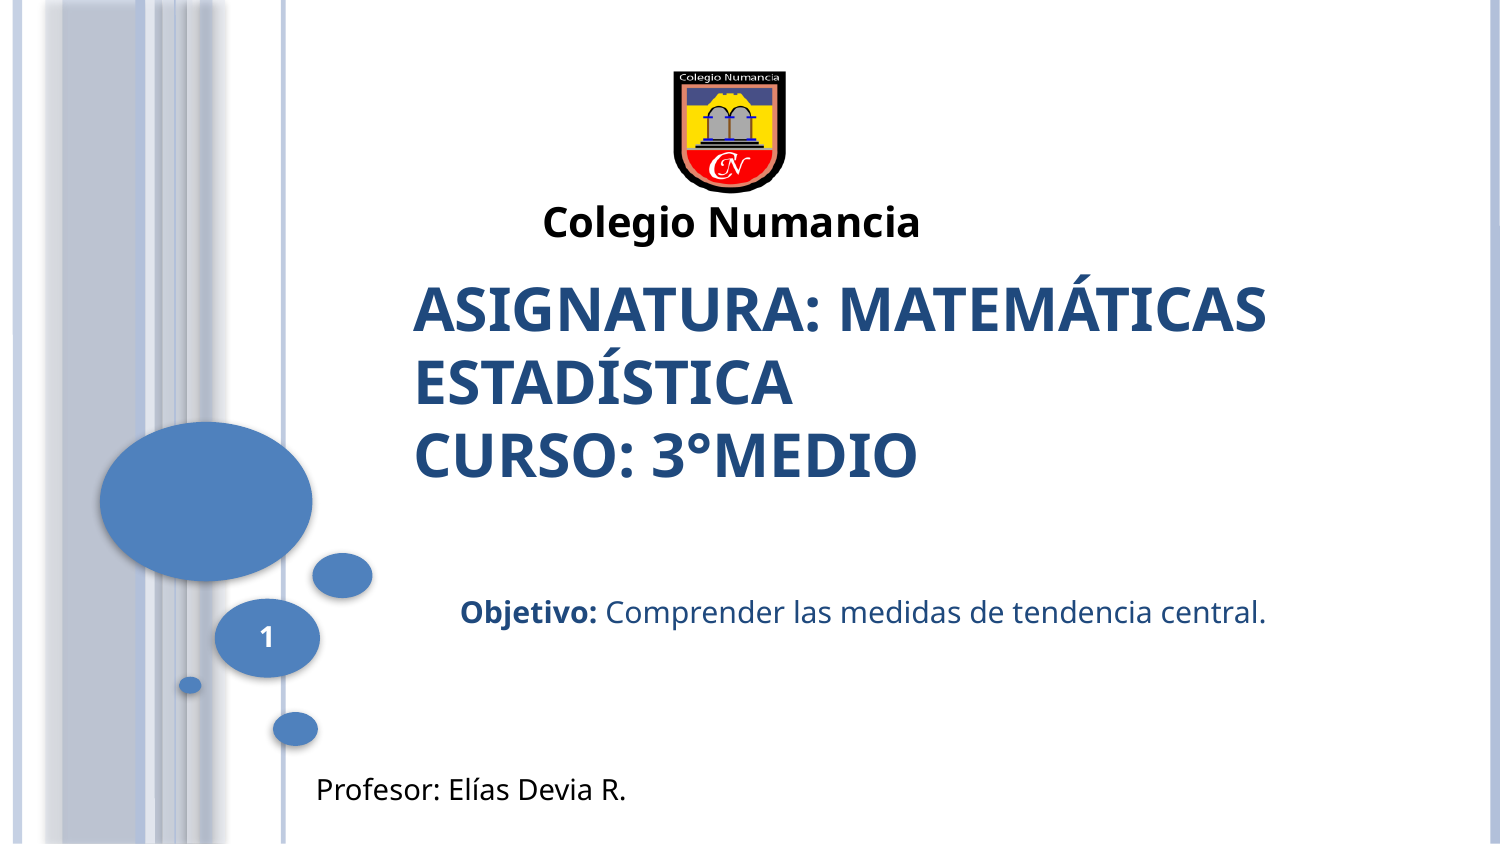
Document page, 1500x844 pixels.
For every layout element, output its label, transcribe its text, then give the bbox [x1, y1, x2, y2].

slide_number 1 [217, 606, 318, 670]
title Asignatura: Matemáticas Estadística Curso: 3°Medio [398, 263, 1411, 497]
text_box Profesor: Elías Devia R. [301, 764, 958, 815]
text_box Colegio Numancia [527, 188, 978, 253]
subtitle Objetivo: Comprender las medidas de tendencia central. [445, 585, 1313, 658]
picture [667, 58, 793, 200]
